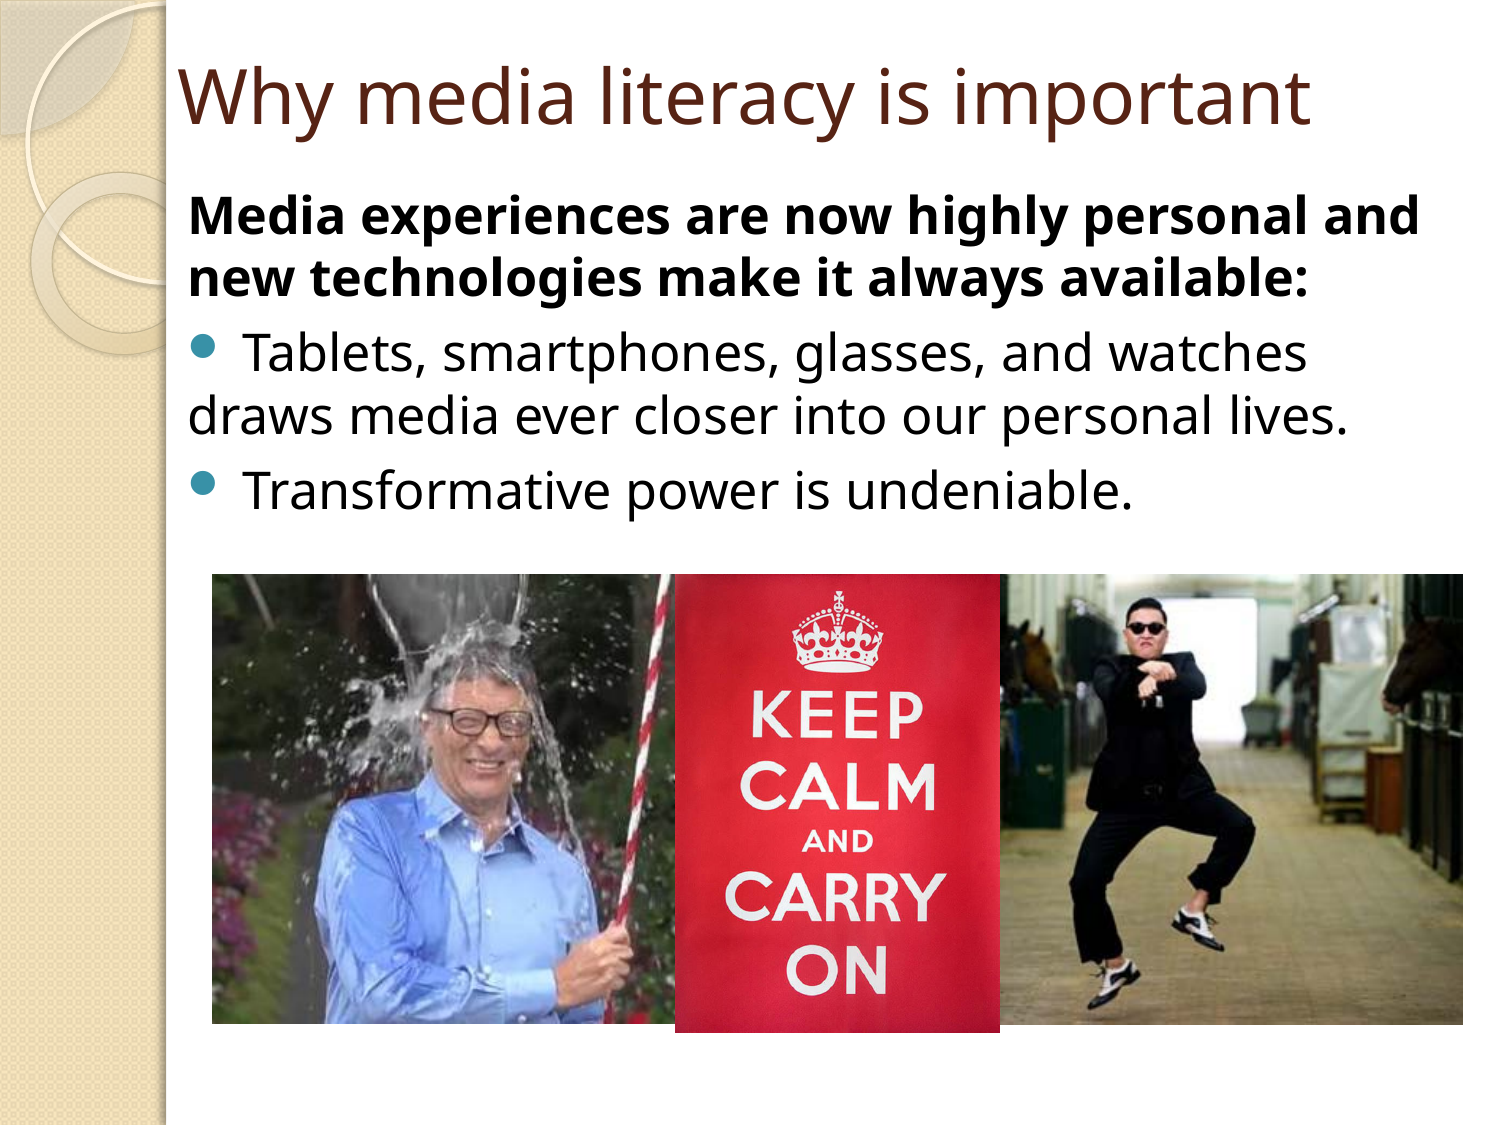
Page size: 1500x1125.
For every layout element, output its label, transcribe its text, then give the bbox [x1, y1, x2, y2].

picture [212, 574, 1463, 1033]
title Why media literacy is important [162, 0, 1393, 174]
list Media experiences are now highly personal and new technologies make it always available: Tablets, smartphones, glasses, and watches draws media ever closer into our personal lives. Transformative power is undeniable. [162, 174, 1475, 963]
